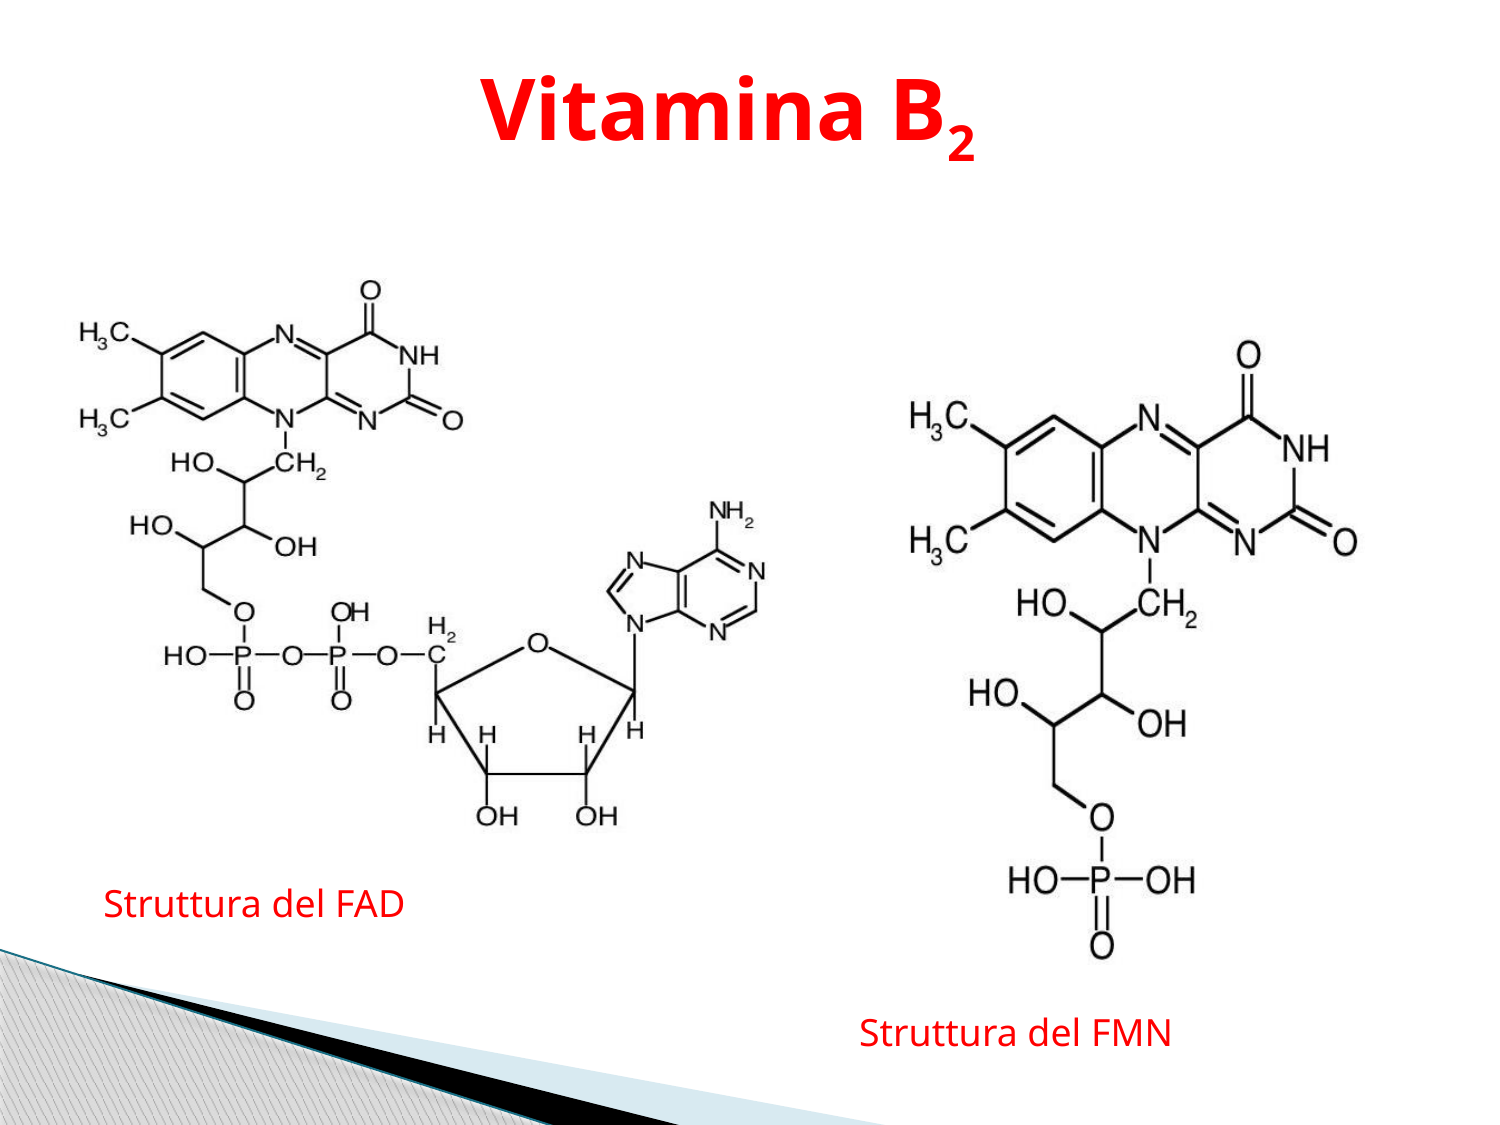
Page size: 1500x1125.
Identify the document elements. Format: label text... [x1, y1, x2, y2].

text_box Struttura del FMN [844, 1002, 1483, 1062]
title Vitamina B2 [53, 19, 1404, 207]
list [64, 278, 774, 835]
picture [891, 326, 1365, 965]
text_box Struttura del FAD [88, 872, 680, 933]
